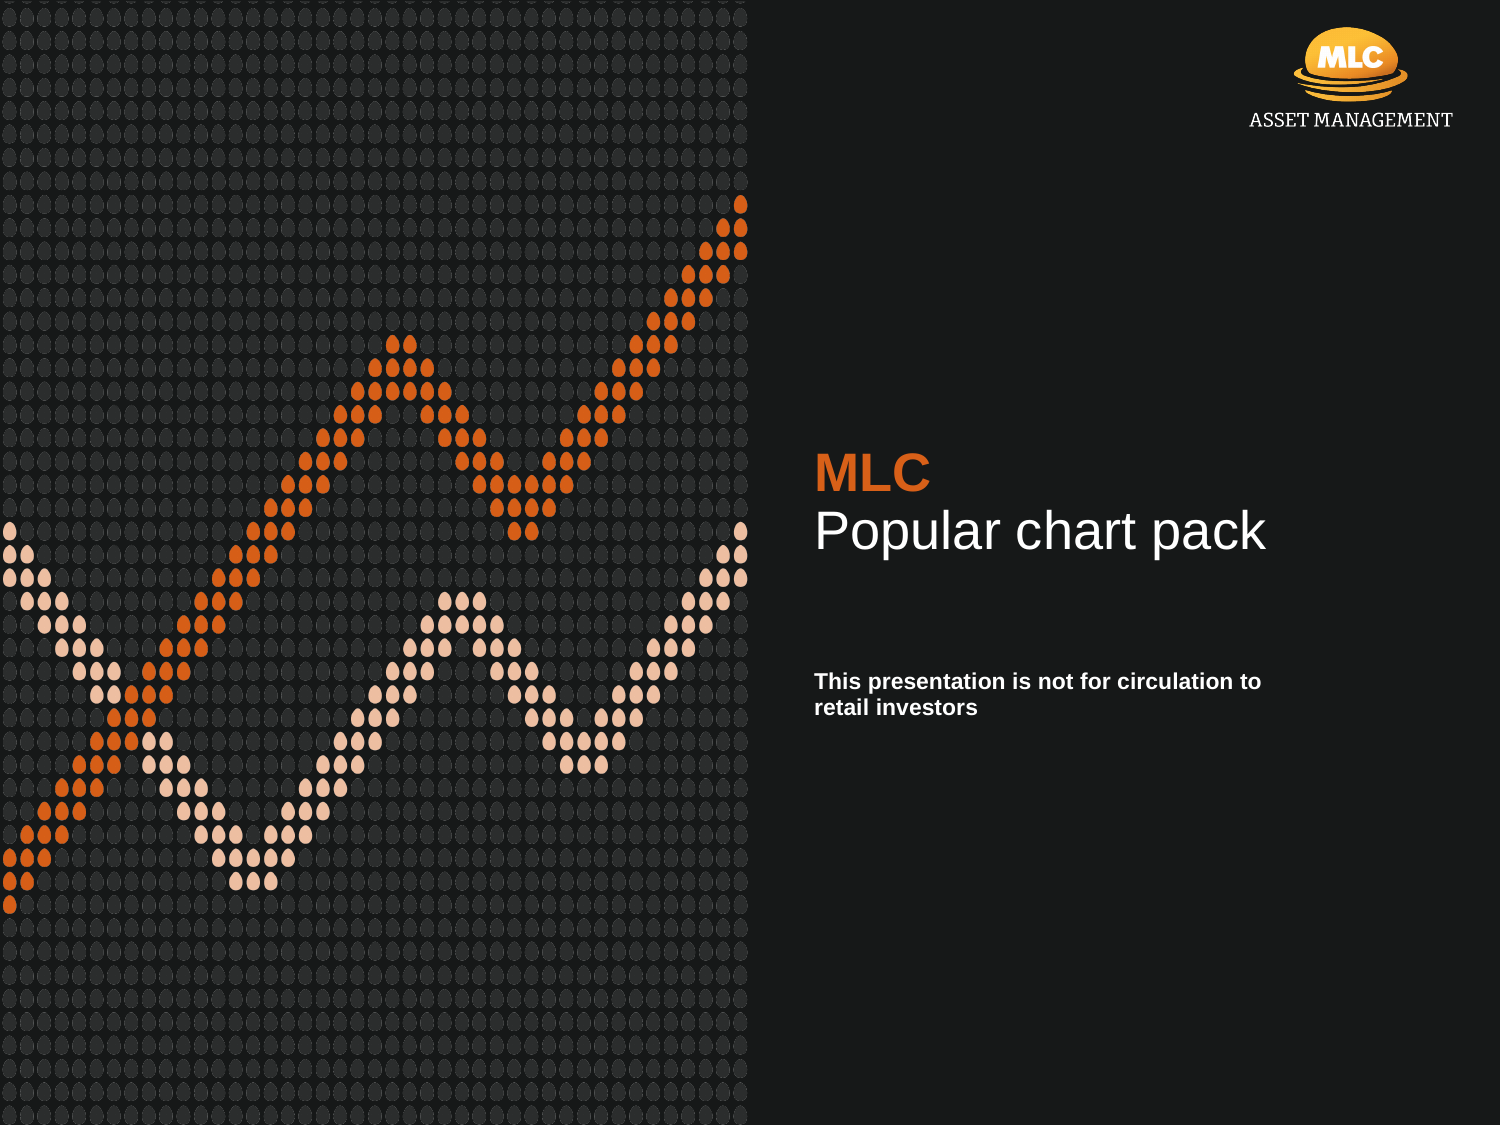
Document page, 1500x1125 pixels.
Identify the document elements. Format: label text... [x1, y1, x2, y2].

list This presentation is not for circulation to retail investors [814, 668, 1433, 758]
picture [0, 1, 750, 1125]
picture [1249, 27, 1453, 127]
title MLC Popular chart pack [814, 408, 1433, 562]
